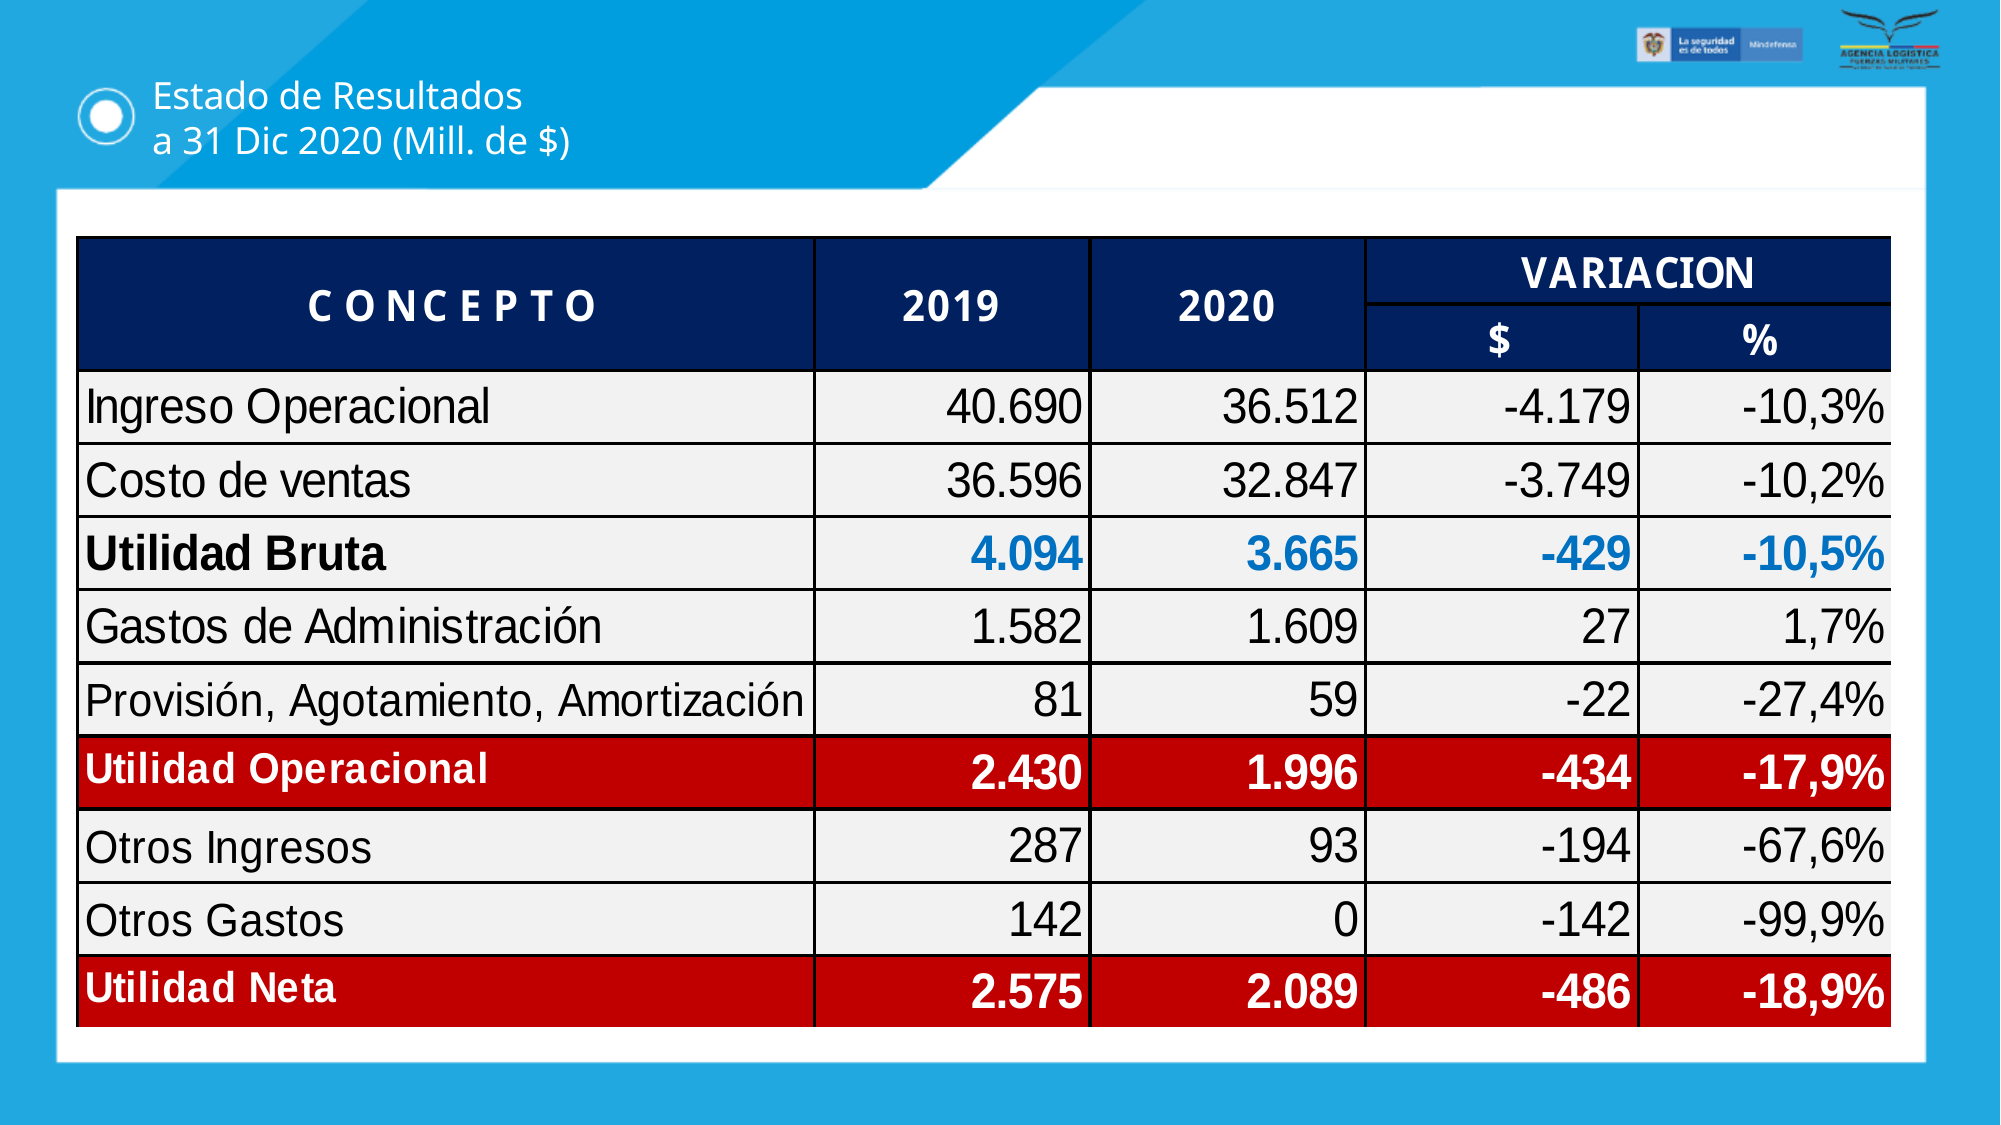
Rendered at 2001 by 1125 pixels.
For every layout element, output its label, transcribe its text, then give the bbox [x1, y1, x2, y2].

title Estado de Resultados a 31 Dic 2020 (Mill. de $) [150, 21, 728, 212]
picture [0, 0, 2000, 1125]
